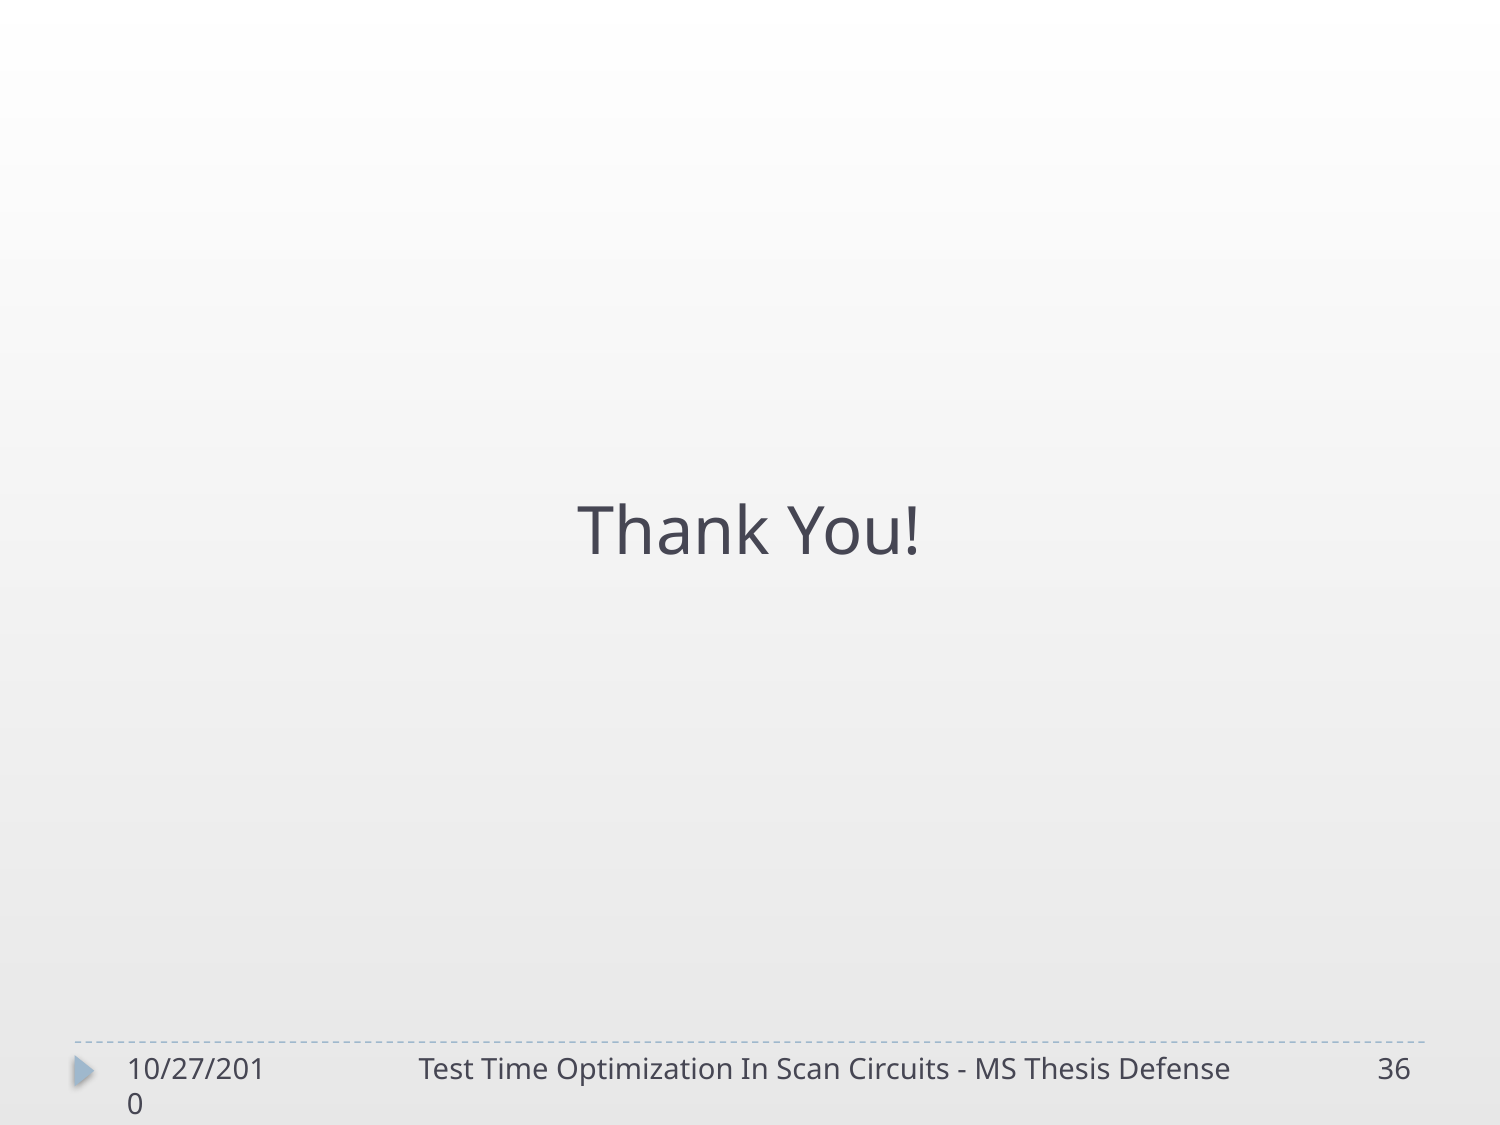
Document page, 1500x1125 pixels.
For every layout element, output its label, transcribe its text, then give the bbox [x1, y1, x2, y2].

title Thank You! [75, 412, 1425, 575]
footer Test Time Optimization In Scan Circuits - MS Thesis Defense [287, 1042, 1362, 1103]
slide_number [112, 1042, 287, 1103]
slide_number 36 [1362, 1042, 1438, 1103]
